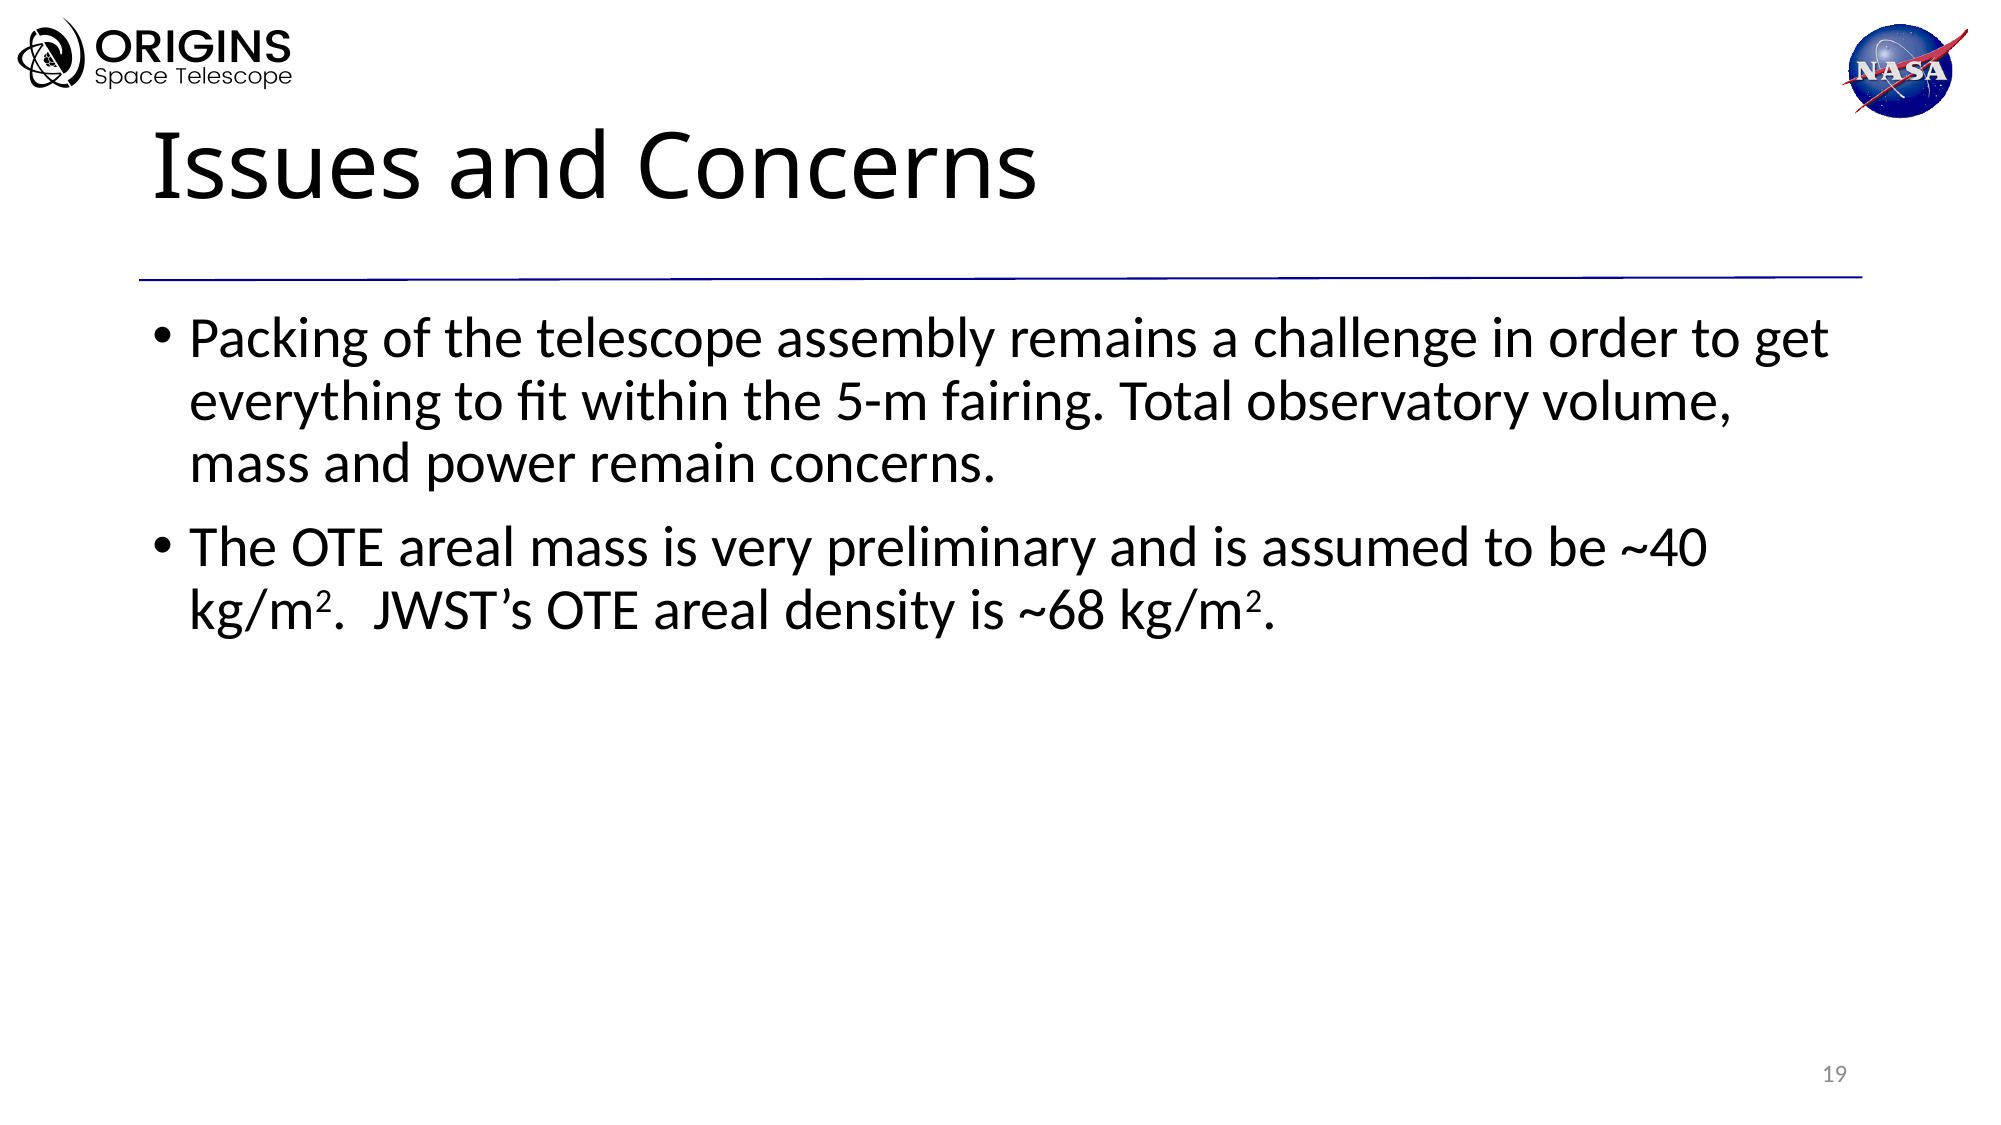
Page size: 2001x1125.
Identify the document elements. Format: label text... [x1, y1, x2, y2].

picture [1834, 18, 1968, 123]
slide_number 19 [1412, 1042, 1863, 1103]
title Issues and Concerns [137, 59, 1863, 278]
list Packing of the telescope assembly remains a challenge in order to get everything to fit within the 5-m fairing. Total observatory volume, mass and power remain concerns. The OTE areal mass is very preliminary and is assumed to be ~40 kg/m2. JWST’s OTE areal density is ~68 kg/m2. [137, 299, 1863, 1014]
picture [15, 16, 294, 90]
